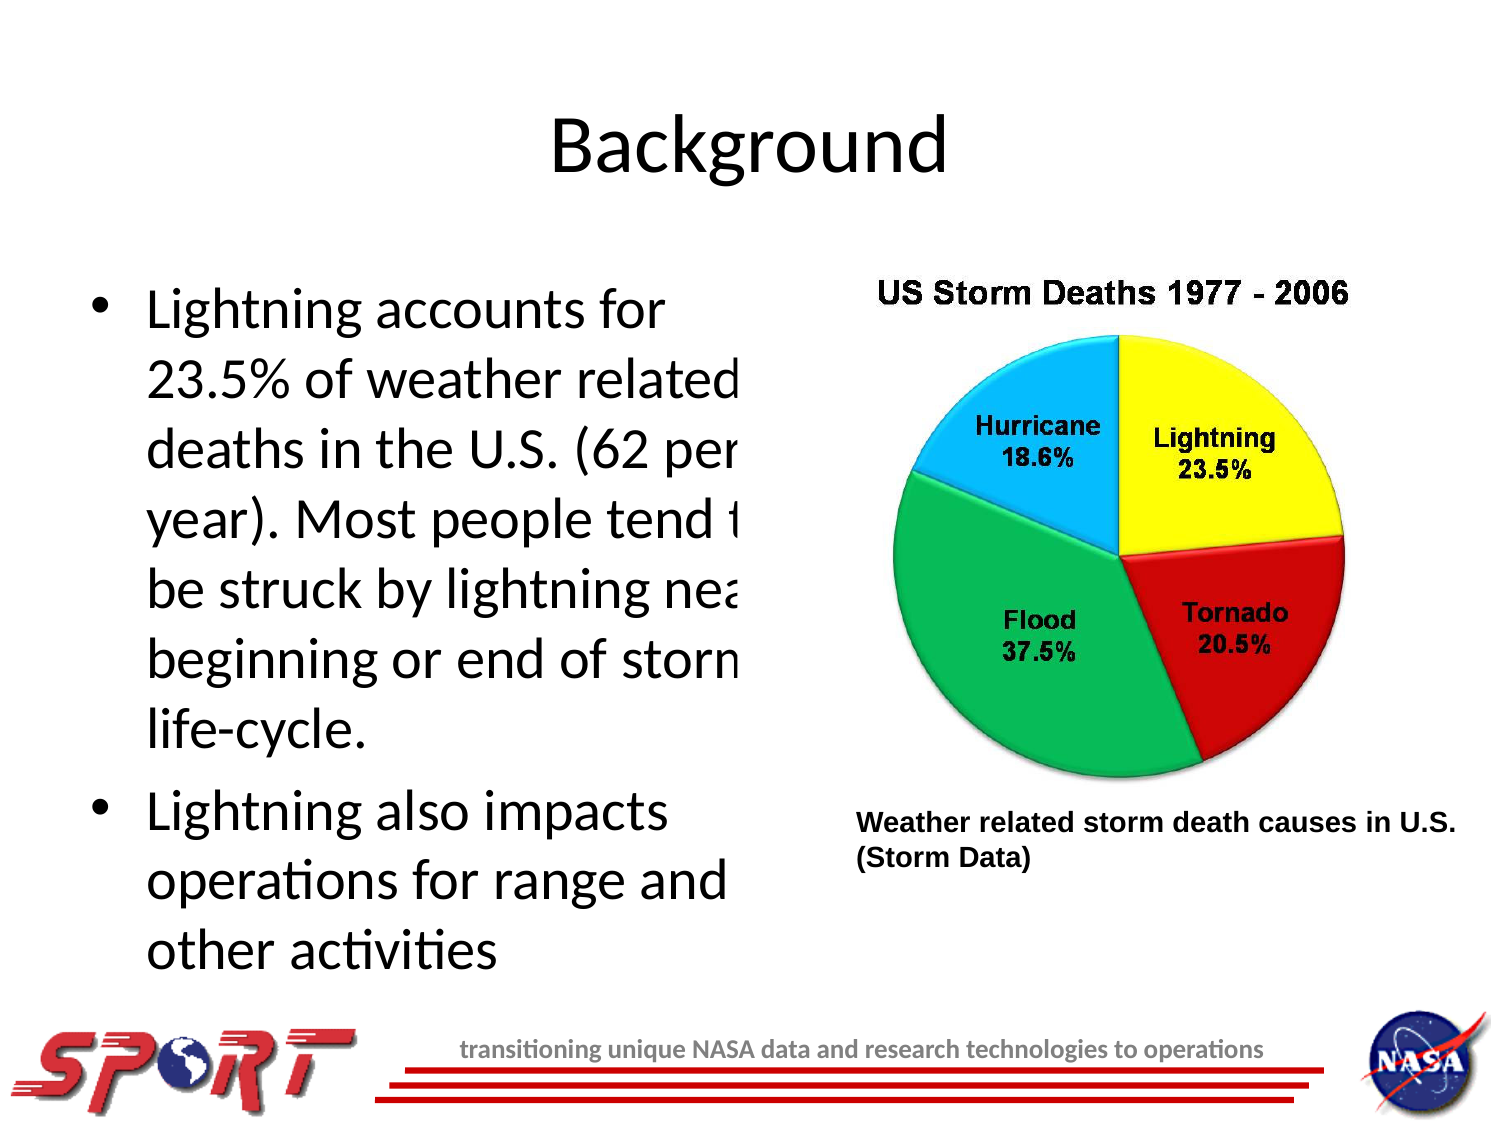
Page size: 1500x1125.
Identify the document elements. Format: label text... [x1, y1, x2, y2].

title Background [74, 44, 1426, 233]
list Lightning accounts for 23.5% of weather related deaths in the U.S. (62 per year). Most people tend to be struck by lightning near beginning or end of storm life-cycle. Lightning also impacts operations for range and other activities [74, 262, 813, 1006]
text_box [737, 262, 1500, 881]
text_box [0, 1007, 1491, 1125]
